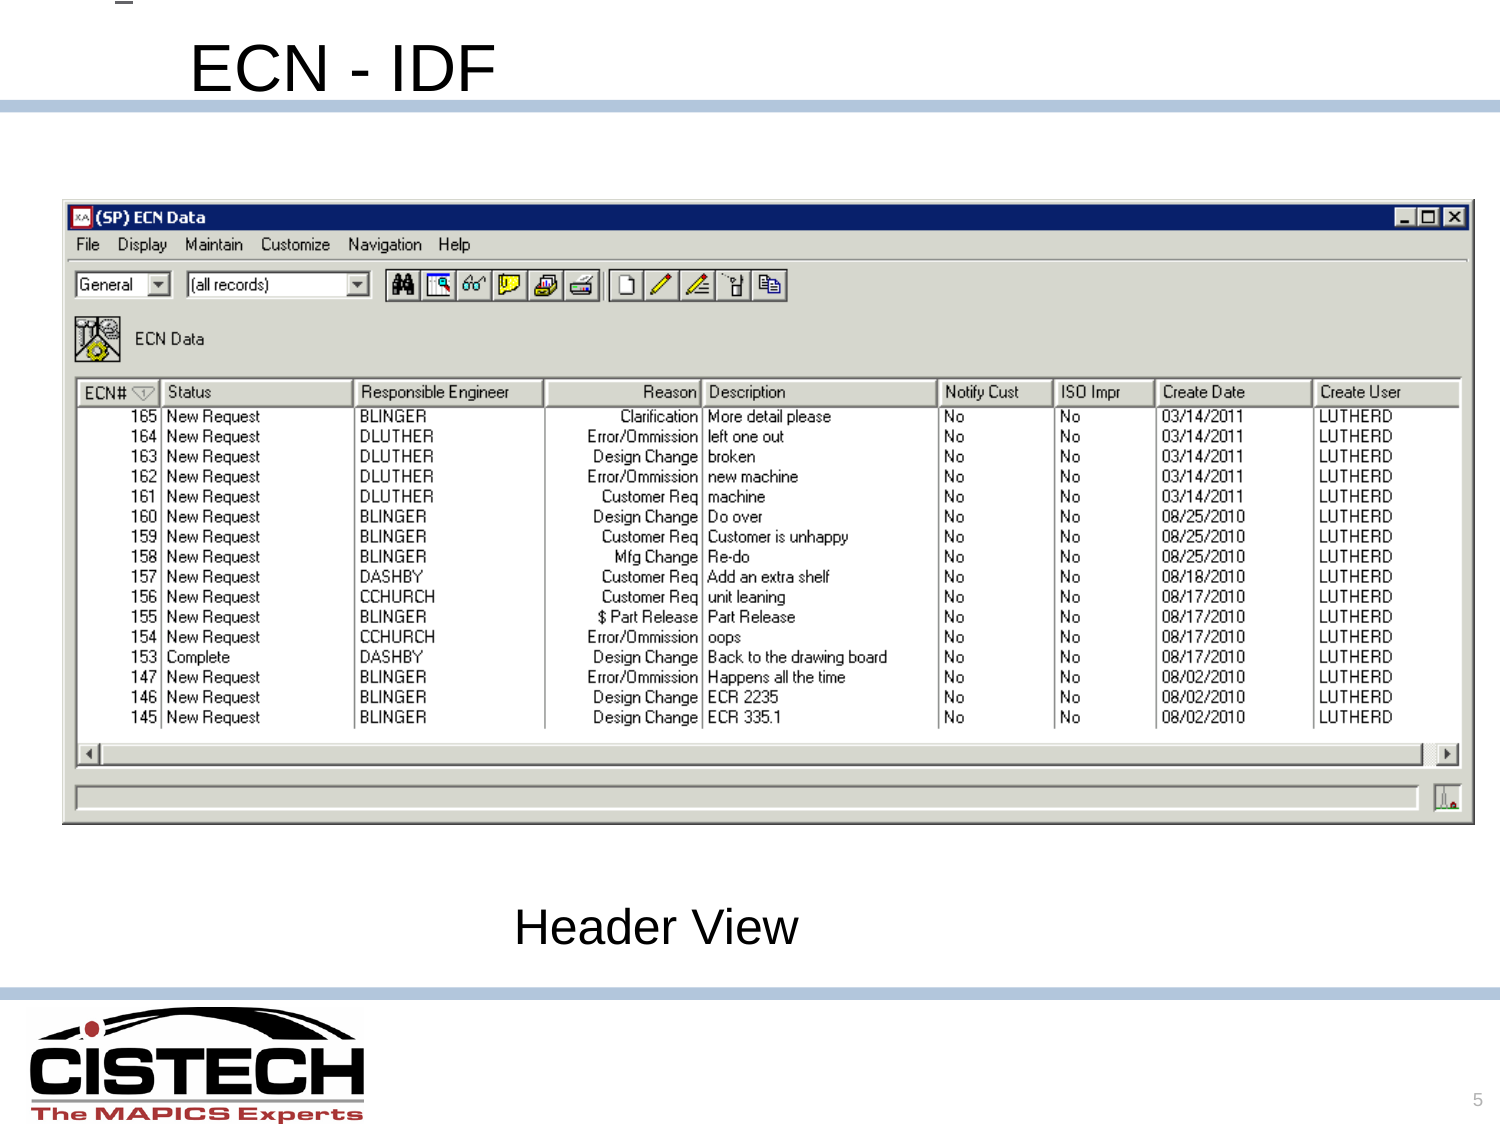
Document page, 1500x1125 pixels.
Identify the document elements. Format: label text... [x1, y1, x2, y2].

text_box ECN - IDF [99, 0, 1350, 113]
picture [62, 199, 1475, 826]
text_box Header View [300, 887, 1013, 963]
text_box 5 [1423, 1080, 1499, 1118]
picture [24, 1005, 365, 1125]
